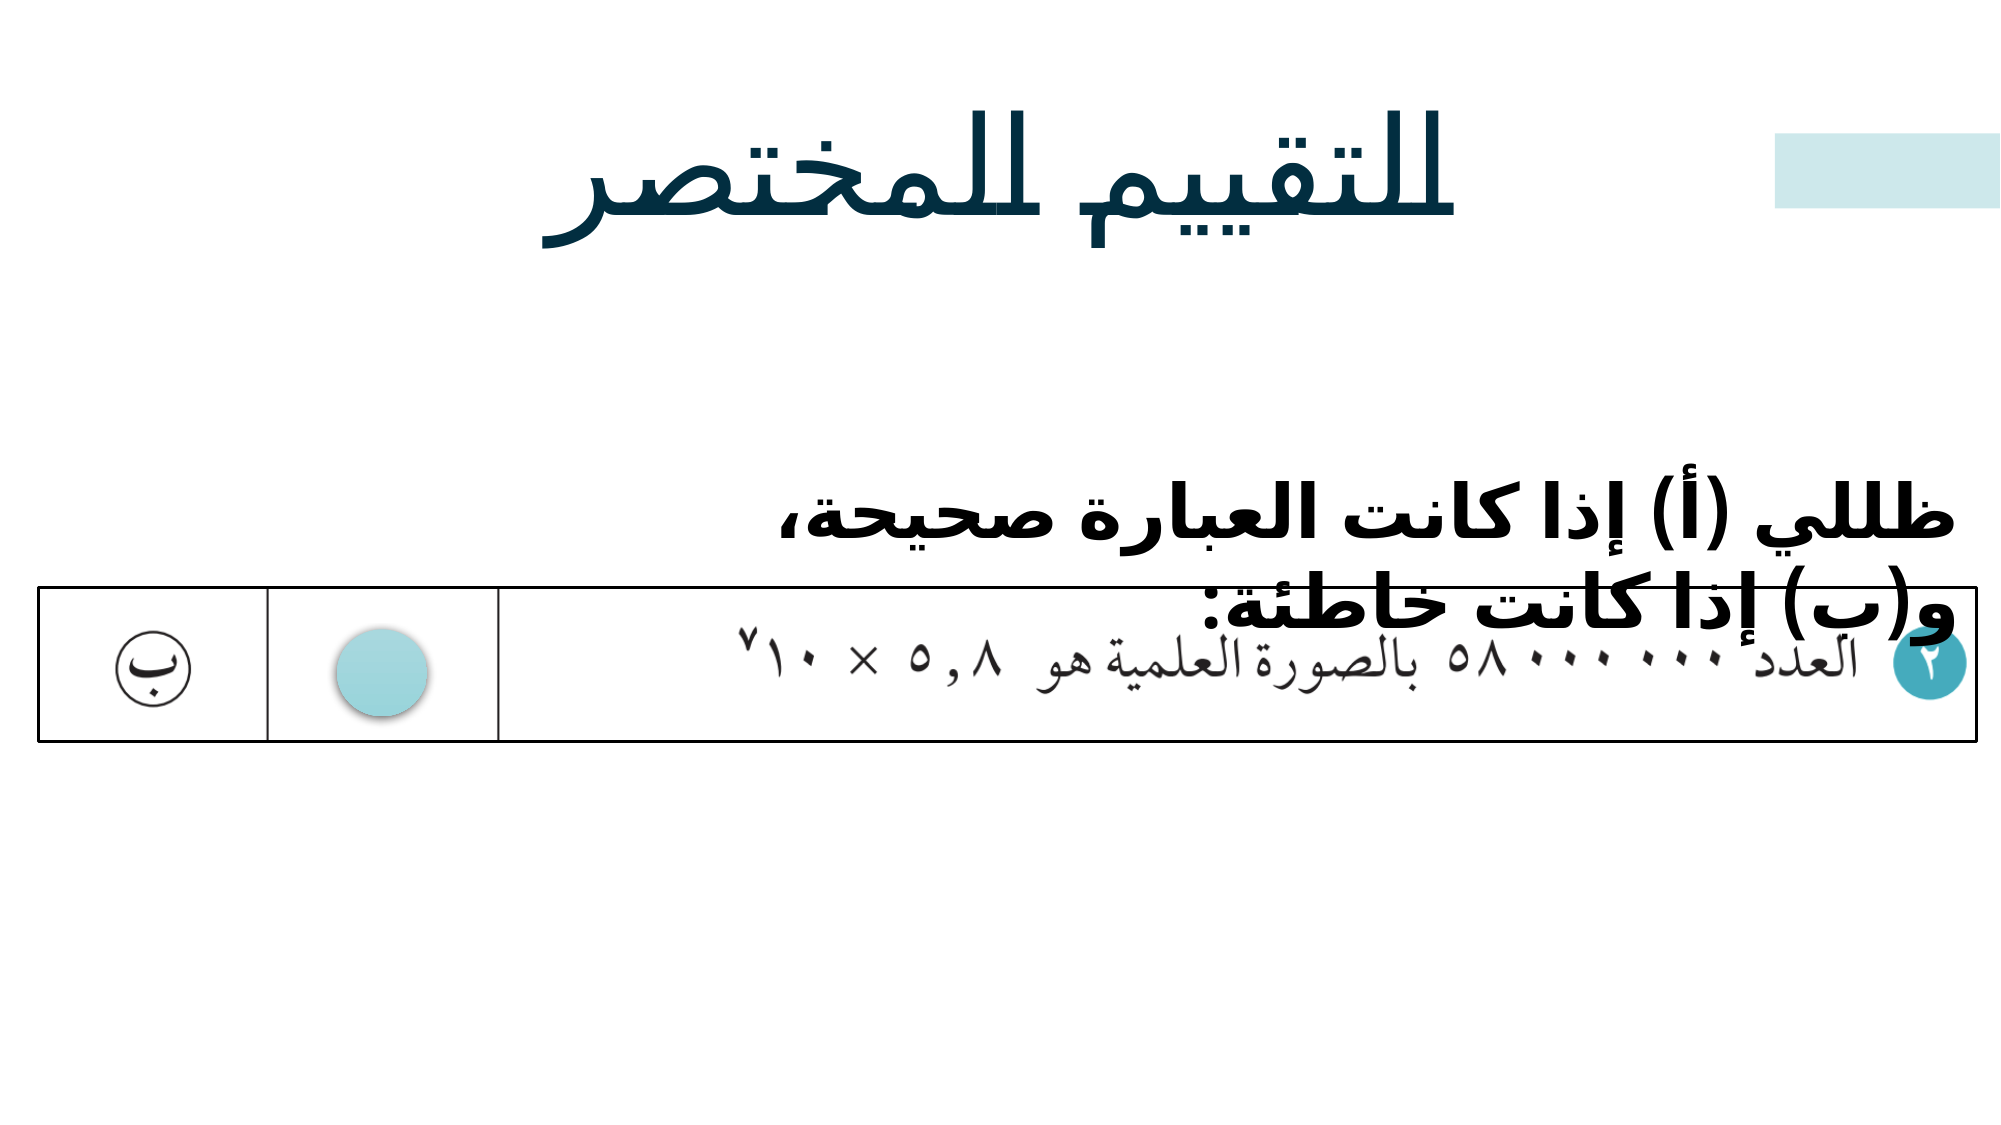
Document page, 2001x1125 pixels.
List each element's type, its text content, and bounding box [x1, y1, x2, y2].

title التقييم المختصر [75, 62, 1925, 280]
picture [40, 589, 1976, 741]
text_box ظللي (أ) إذا كانت العبارة صحيحة، و(ب) إذا كانت خاطئة: [657, 456, 1975, 589]
